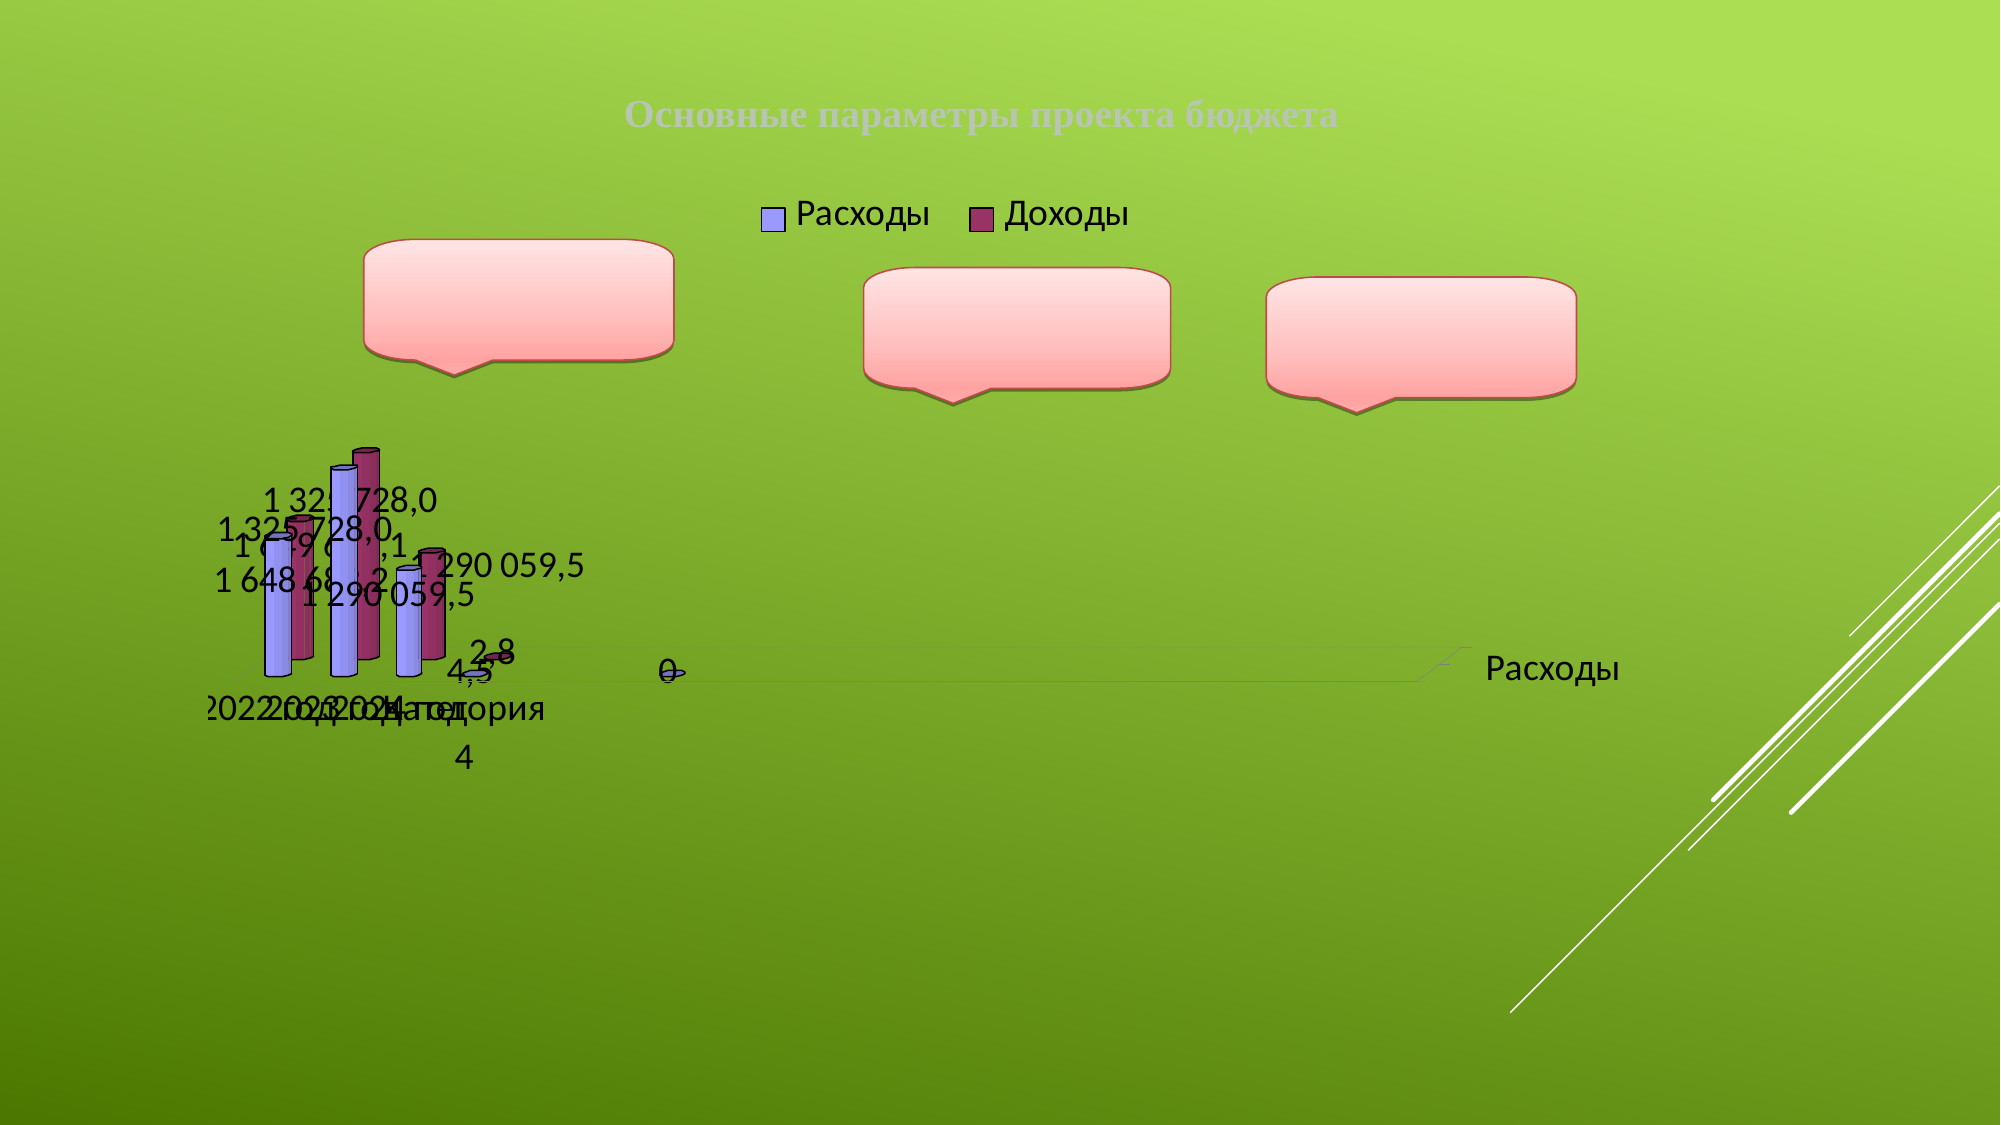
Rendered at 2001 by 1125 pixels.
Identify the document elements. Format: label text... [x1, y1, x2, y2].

text_box Основные параметры проекта бюджета [88, 79, 1876, 163]
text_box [200, 168, 1685, 1010]
